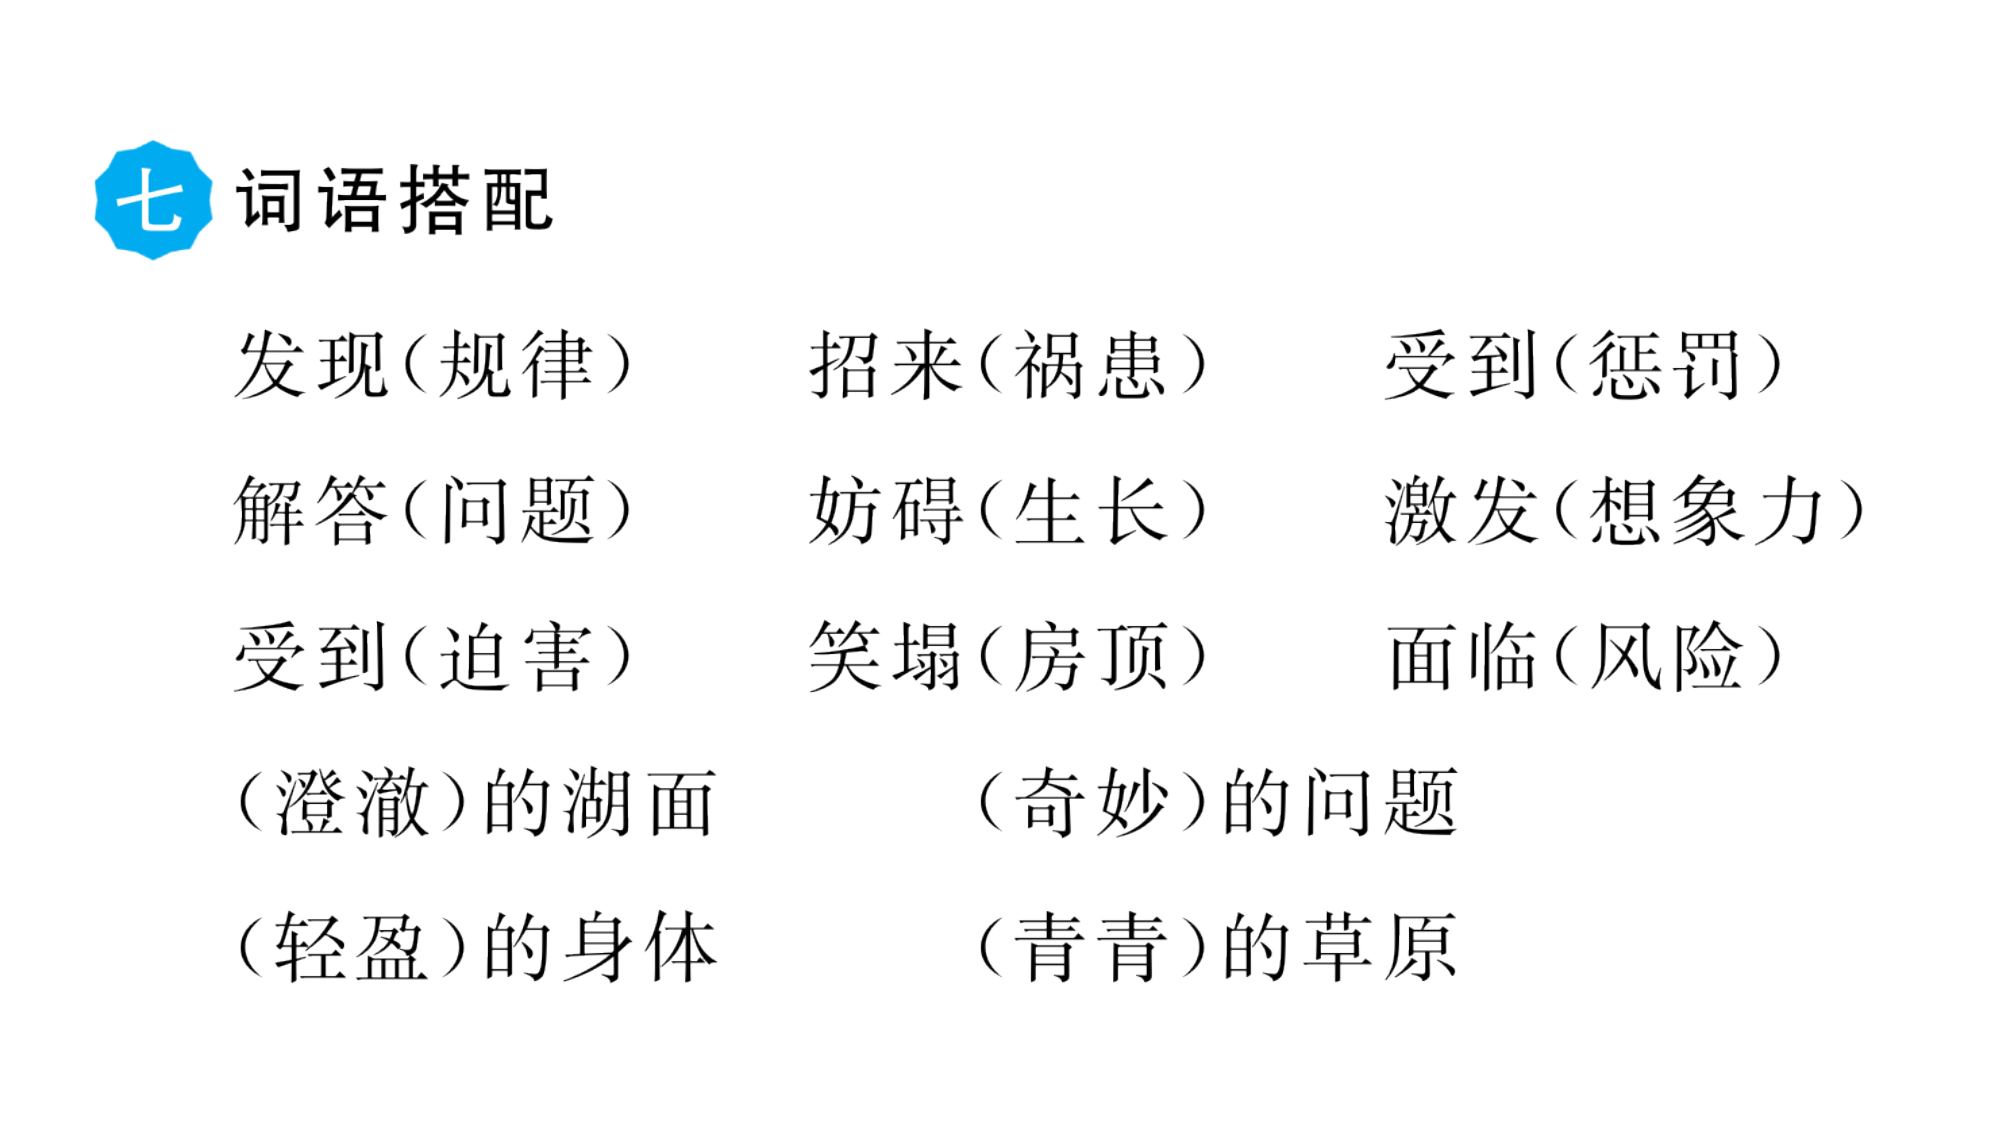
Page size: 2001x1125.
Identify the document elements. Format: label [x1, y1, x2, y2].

picture [88, 118, 1979, 1026]
